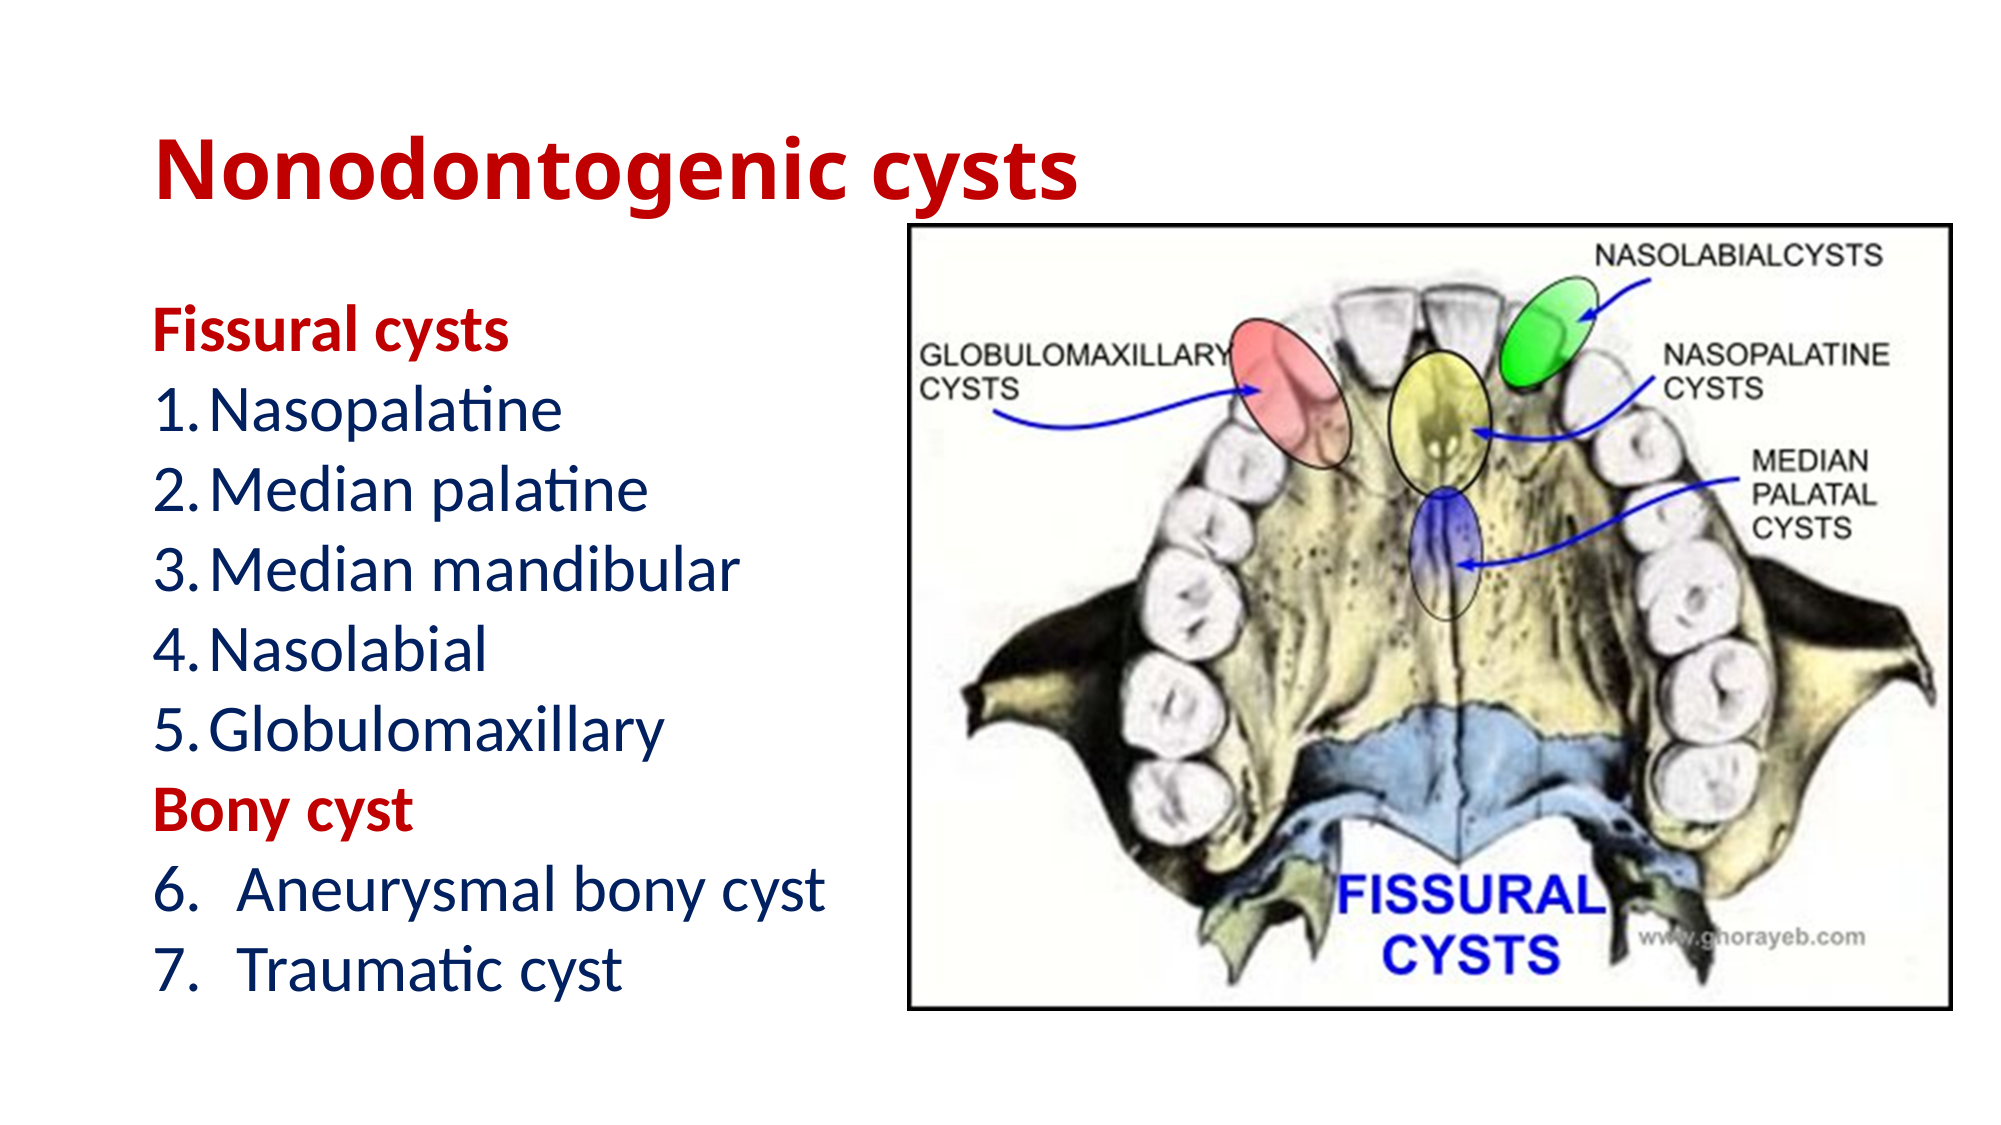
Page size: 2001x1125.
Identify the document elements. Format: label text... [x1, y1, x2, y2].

title Nonodontogenic cysts [137, 59, 1863, 278]
text_box Fissural cysts Nasopalatine Median palatine Median mandibular Nasolabial Globulomaxillary Bony cyst Aneurysmal bony cyst Traumatic cyst [137, 277, 882, 1092]
picture [907, 223, 1953, 1011]
